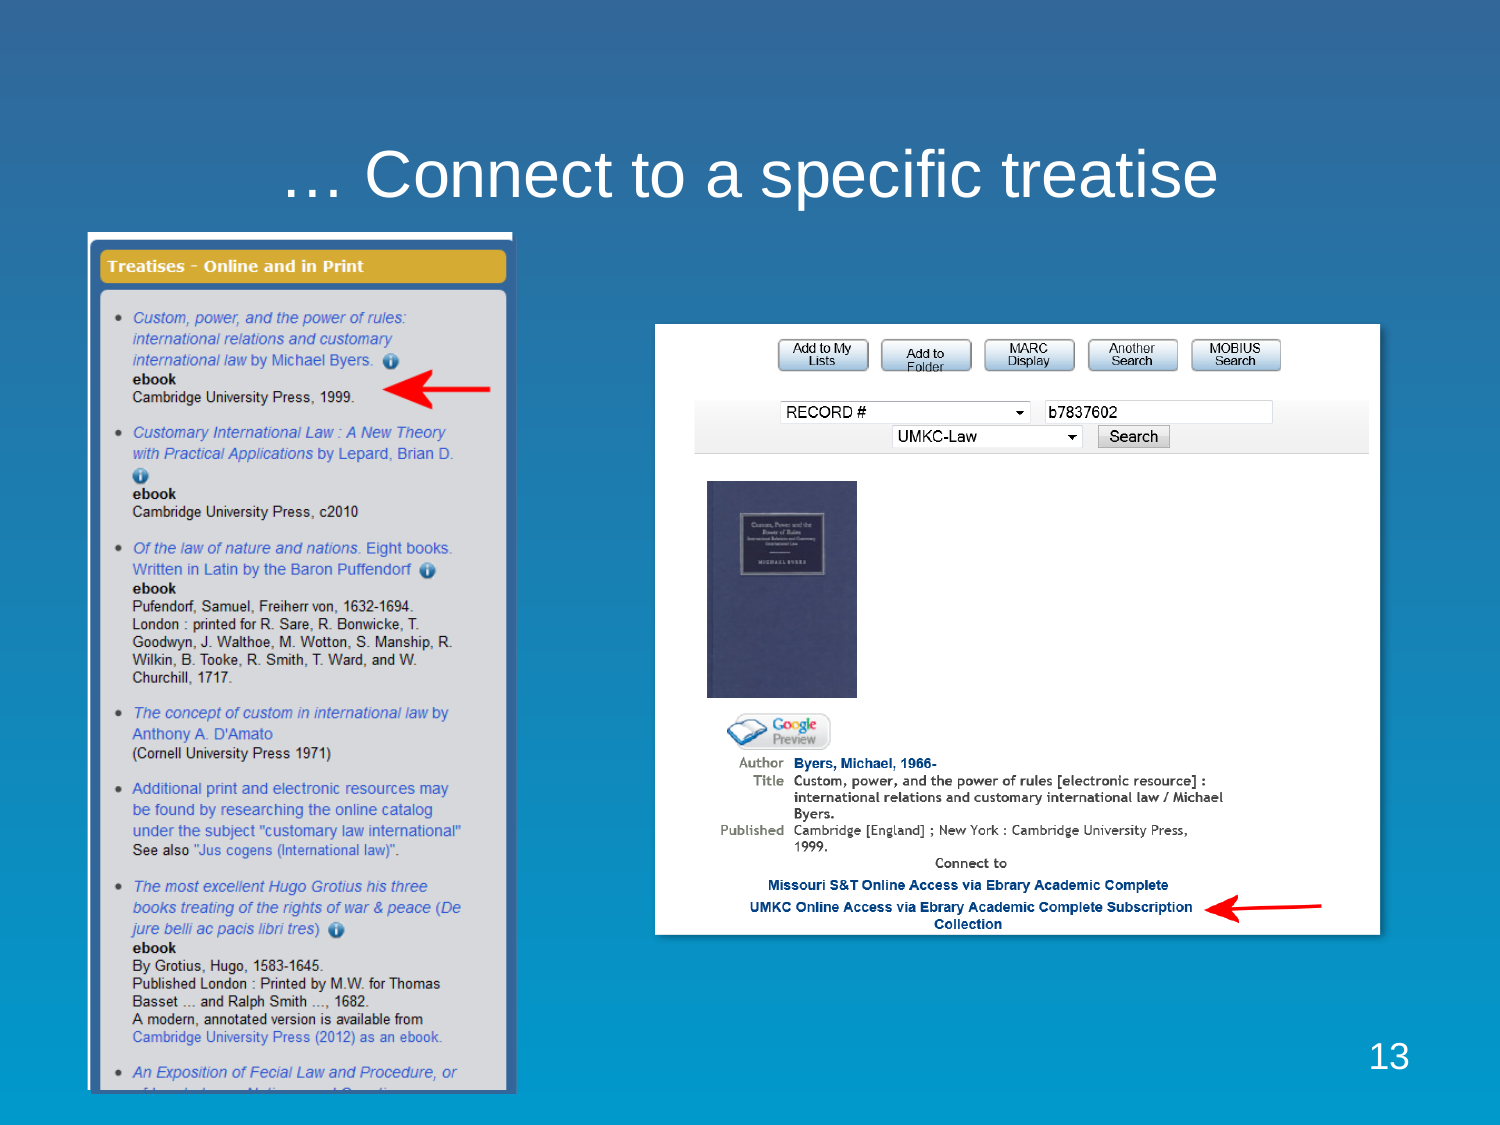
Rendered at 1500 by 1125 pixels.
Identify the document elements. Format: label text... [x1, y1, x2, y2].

slide_number 13 [1074, 1024, 1426, 1103]
picture [87, 232, 513, 1090]
title … Connect to a specific treatise [112, 49, 1388, 292]
picture [653, 324, 1384, 934]
